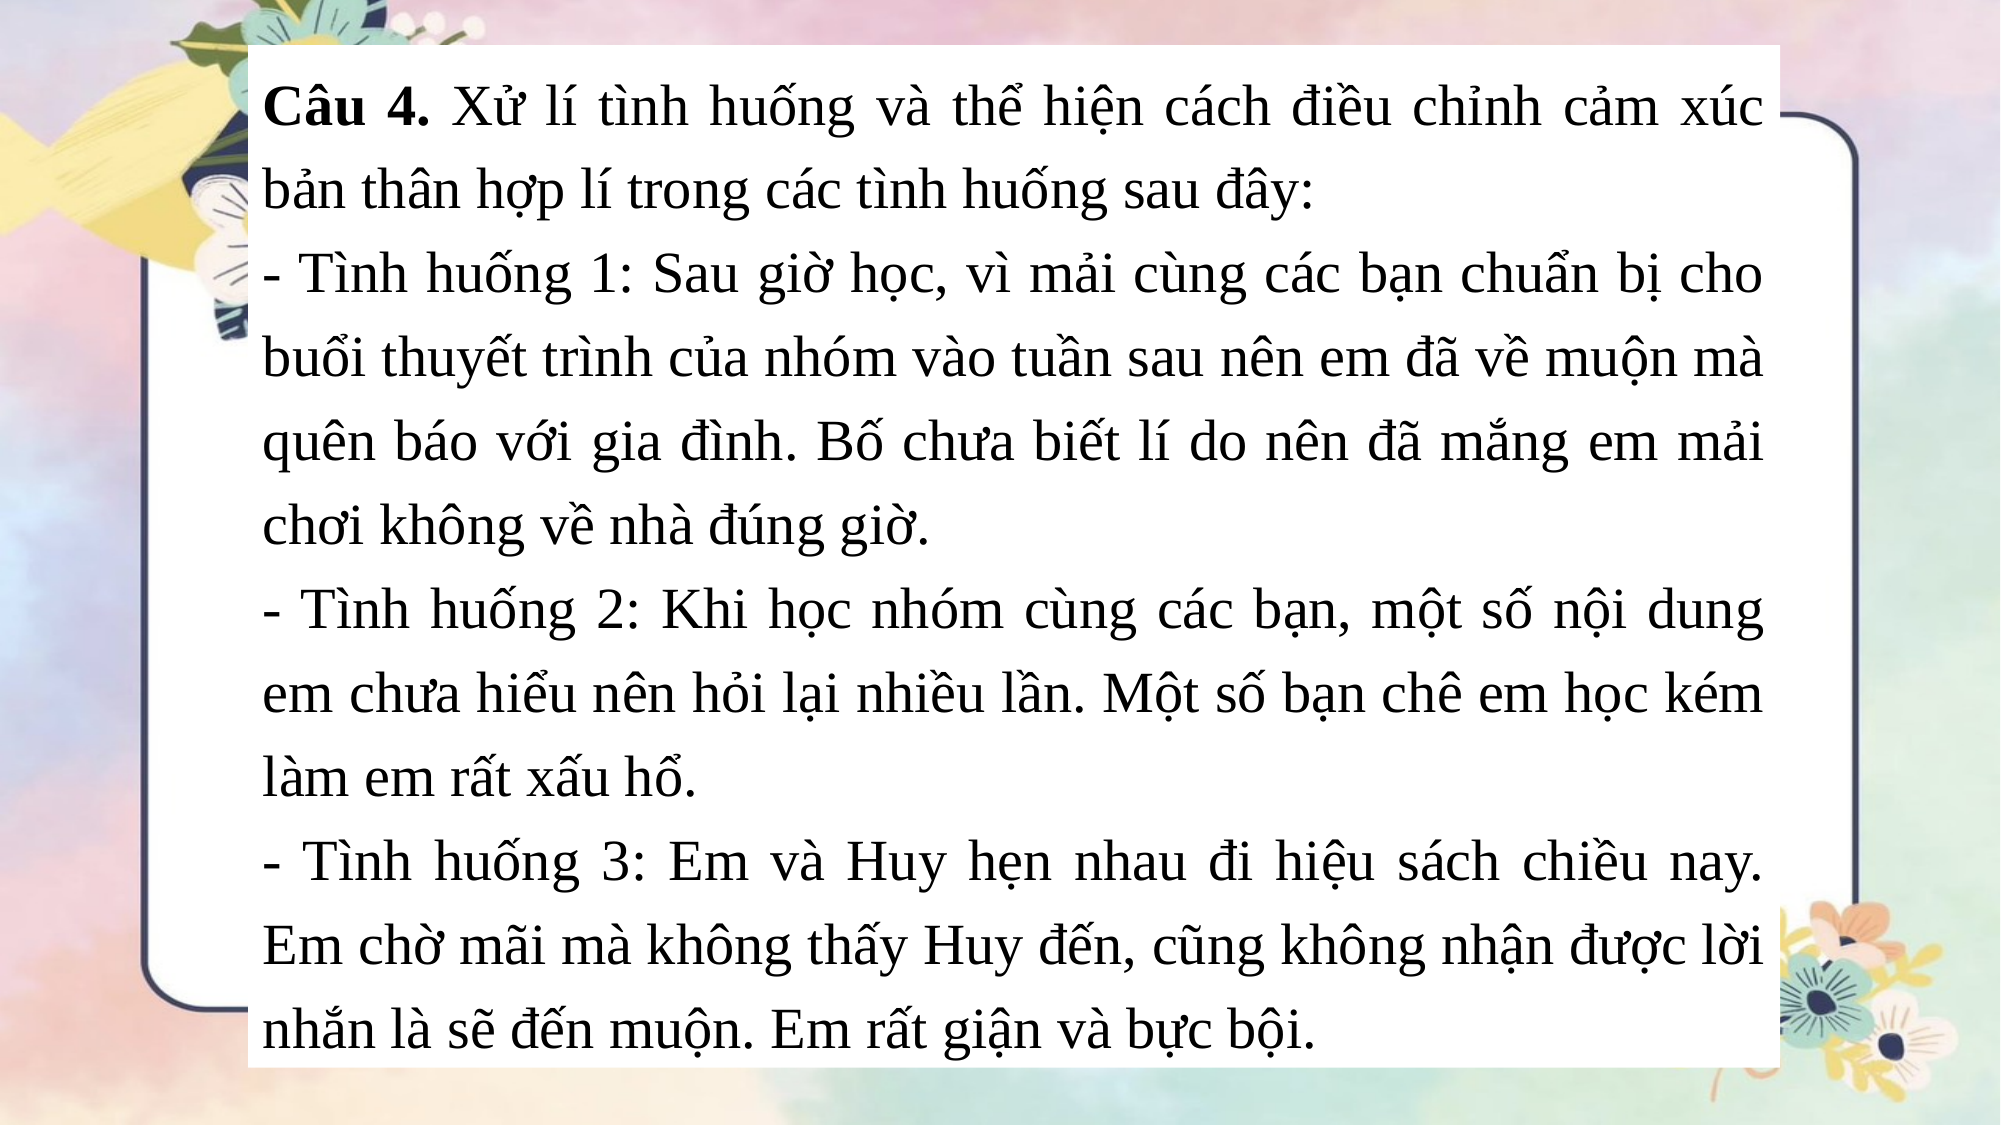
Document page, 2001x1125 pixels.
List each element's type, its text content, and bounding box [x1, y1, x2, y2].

picture [0, 0, 2001, 1125]
text_box Câu 4. Xử lí tình huống và thể hiện cách điều chỉnh cảm xúc bản thân hợp lí trong các tình huống sau đây: - Tình huống 1: Sau giờ học, vì mải cùng các bạn chuẩn bị cho buổi thuyết trình của nhóm vào tuần sau nên em đã về muộn mà quên báo với gia đình. Bố chưa biết lí do nên đã mắng em mải chơi không về nhà đúng giờ. - Tình huống 2: Khi học nhóm cùng các bạn, một số nội dung em chưa hiểu nên hỏi lại nhiều lần. Một số bạn chê em học kém làm em rất xấu hổ. - Tình huống 3: Em và Huy hẹn nhau đi hiệu sách chiều nay. Em chờ mãi mà không thấy Huy đến, cũng không nhận được lời nhắn là sẽ đến muộn. Em rất giận và bực bội. [248, 45, 1781, 1068]
